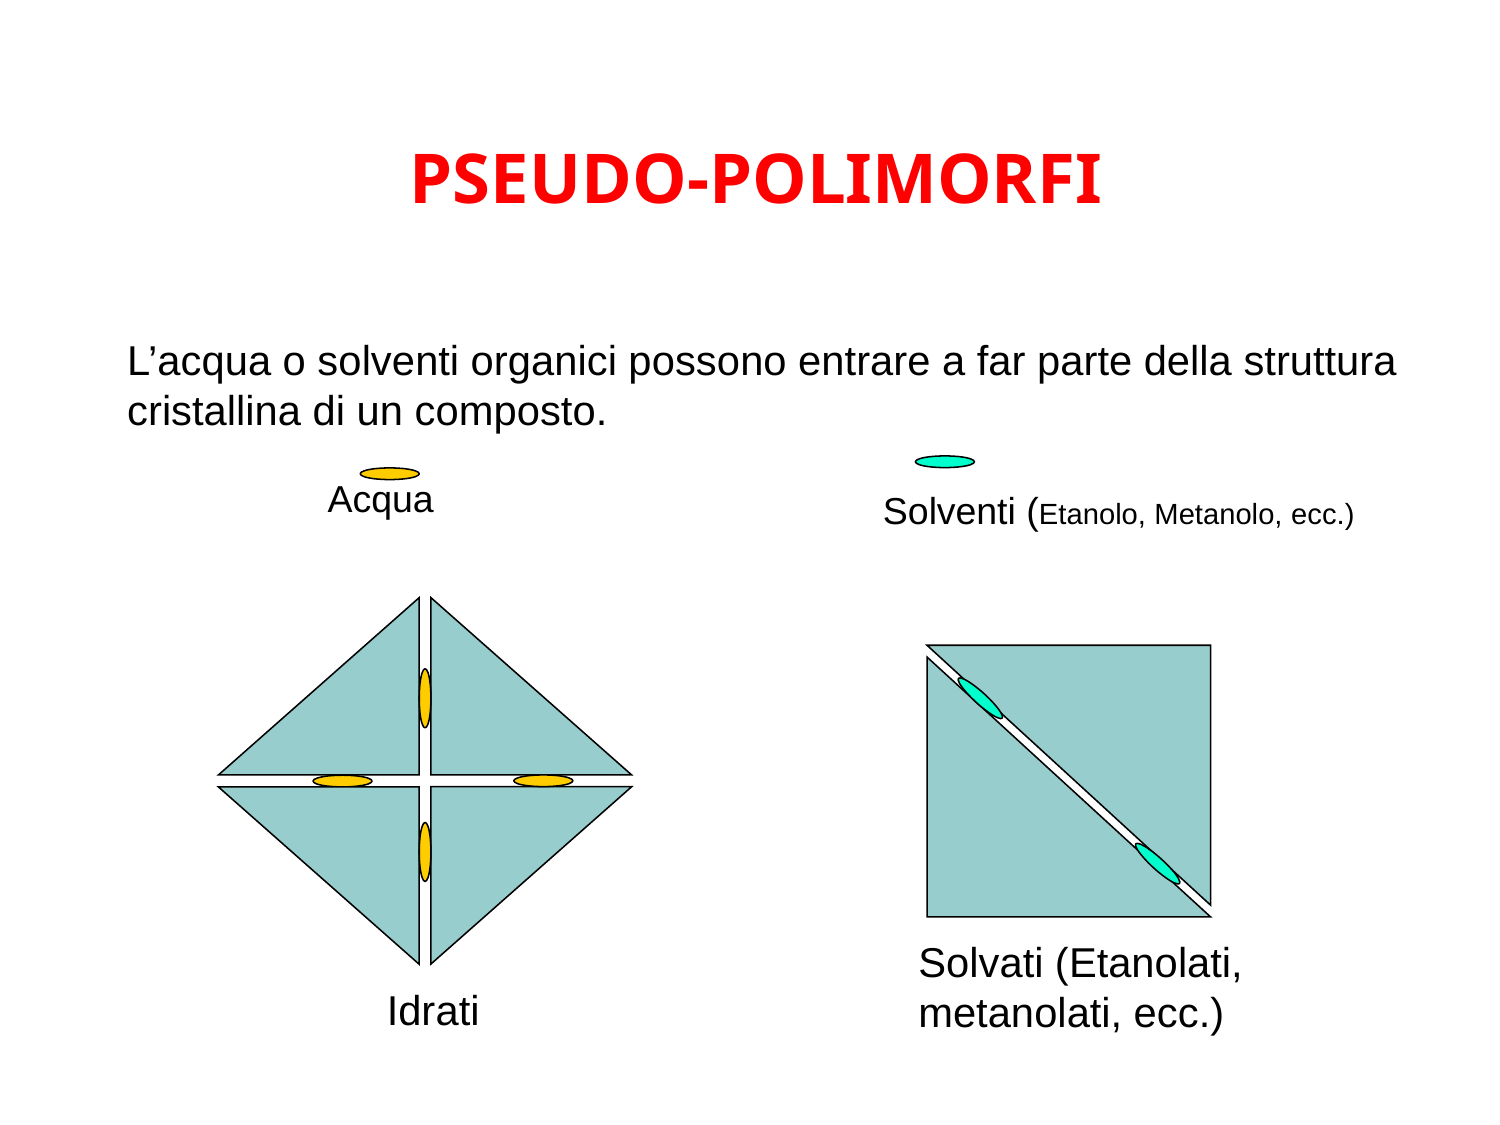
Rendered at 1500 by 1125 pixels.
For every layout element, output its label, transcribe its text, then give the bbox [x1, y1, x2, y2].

text_box [312, 775, 373, 786]
text_box [430, 597, 632, 775]
text_box [513, 774, 573, 787]
text_box Solventi (Etanolo, Metanolo, ecc.) [868, 479, 1400, 540]
text_box [419, 822, 431, 882]
text_box Idrati [372, 976, 550, 1041]
text_box [1135, 843, 1180, 884]
text_box [926, 645, 1211, 906]
text_box [218, 597, 420, 775]
text_box [958, 677, 1003, 719]
text_box [419, 668, 431, 728]
title PSEUDO-POLIMORFI [124, 99, 1388, 226]
text_box Solvati (Etanolati, metanolati, ecc.) [903, 928, 1306, 1044]
text_box [915, 455, 975, 468]
text_box [218, 786, 420, 965]
text_box Acqua [312, 467, 632, 528]
text_box L’acqua o solventi organici possono entrare a far parte della struttura cristallina di un composto. [112, 326, 1436, 441]
text_box [430, 786, 632, 965]
text_box [927, 657, 1211, 917]
